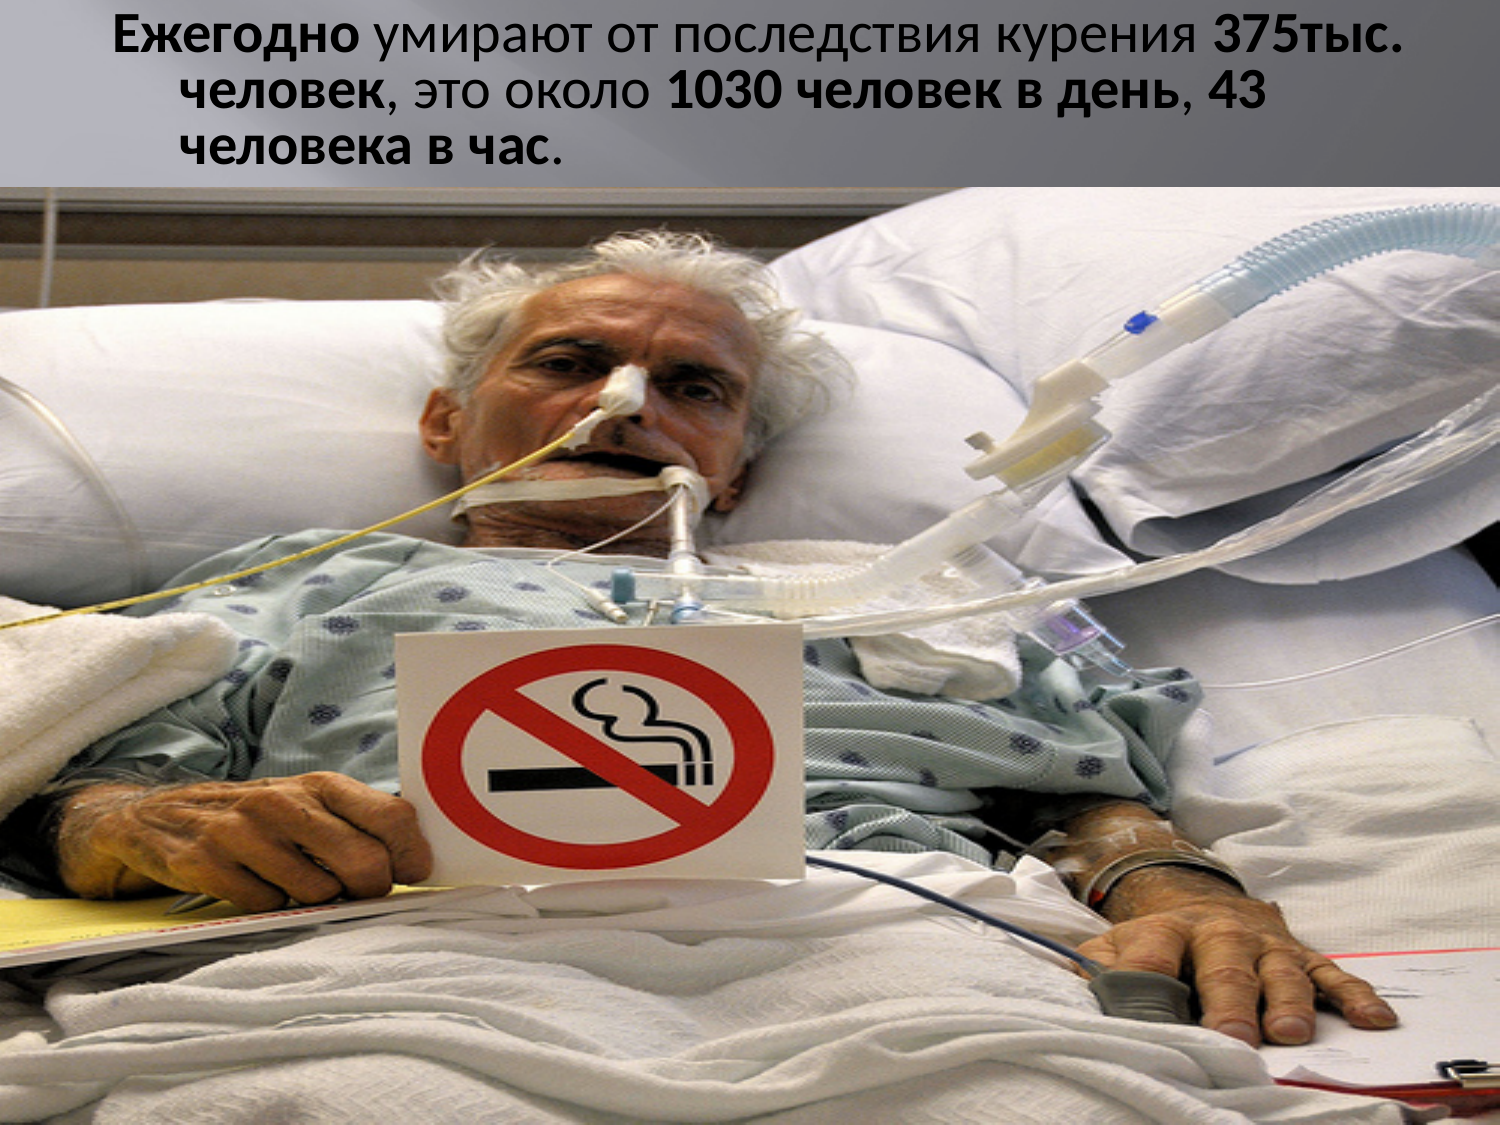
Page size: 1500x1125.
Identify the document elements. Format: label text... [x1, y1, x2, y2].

list Ежегодно умирают от последствия курения 375тыс. человек, это около 1030 человек в день, 43 человека в час. [75, 0, 1425, 187]
picture [0, 187, 1500, 1125]
